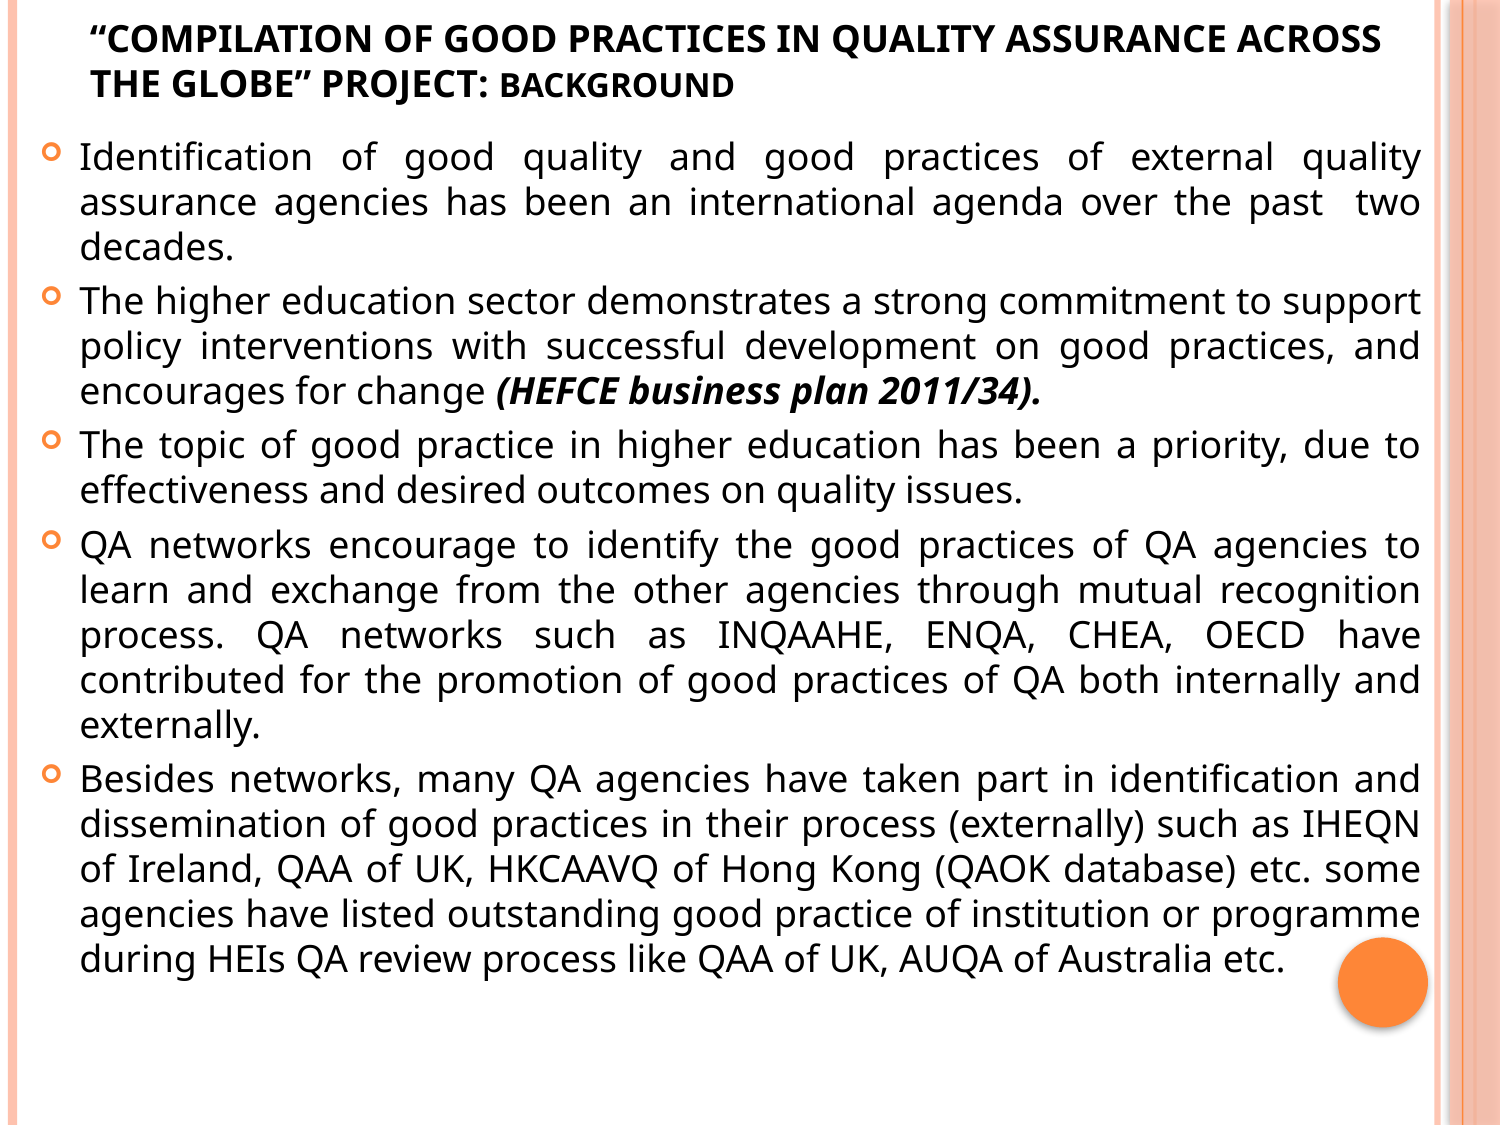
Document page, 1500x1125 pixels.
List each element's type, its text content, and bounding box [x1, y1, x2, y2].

title “Compilation of Good Practices in Quality Assurance across the Globe” Project: Background [75, 24, 1425, 113]
list Identiﬁcation of good quality and good practices of external quality assurance agencies has been an international agenda over the past two decades. The higher education sector demonstrates a strong commitment to support policy interventions with successful development on good practices, and encourages for change (HEFCE business plan 2011/34). The topic of good practice in higher education has been a priority, due to effectiveness and desired outcomes on quality issues. QA networks encourage to identify the good practices of QA agencies to learn and exchange from the other agencies through mutual recognition process. QA networks such as INQAAHE, ENQA, CHEA, OECD have contributed for the promotion of good practices of QA both internally and externally. Besides networks, many QA agencies have taken part in identification and dissemination of good practices in their process (externally) such as IHEQN of Ireland, QAA of UK, HKCAAVQ of Hong Kong (QAOK database) etc. some agencies have listed outstanding good practice of institution or programme during HEIs QA review process like QAA of UK, AUQA of Australia etc. [24, 125, 1438, 1038]
